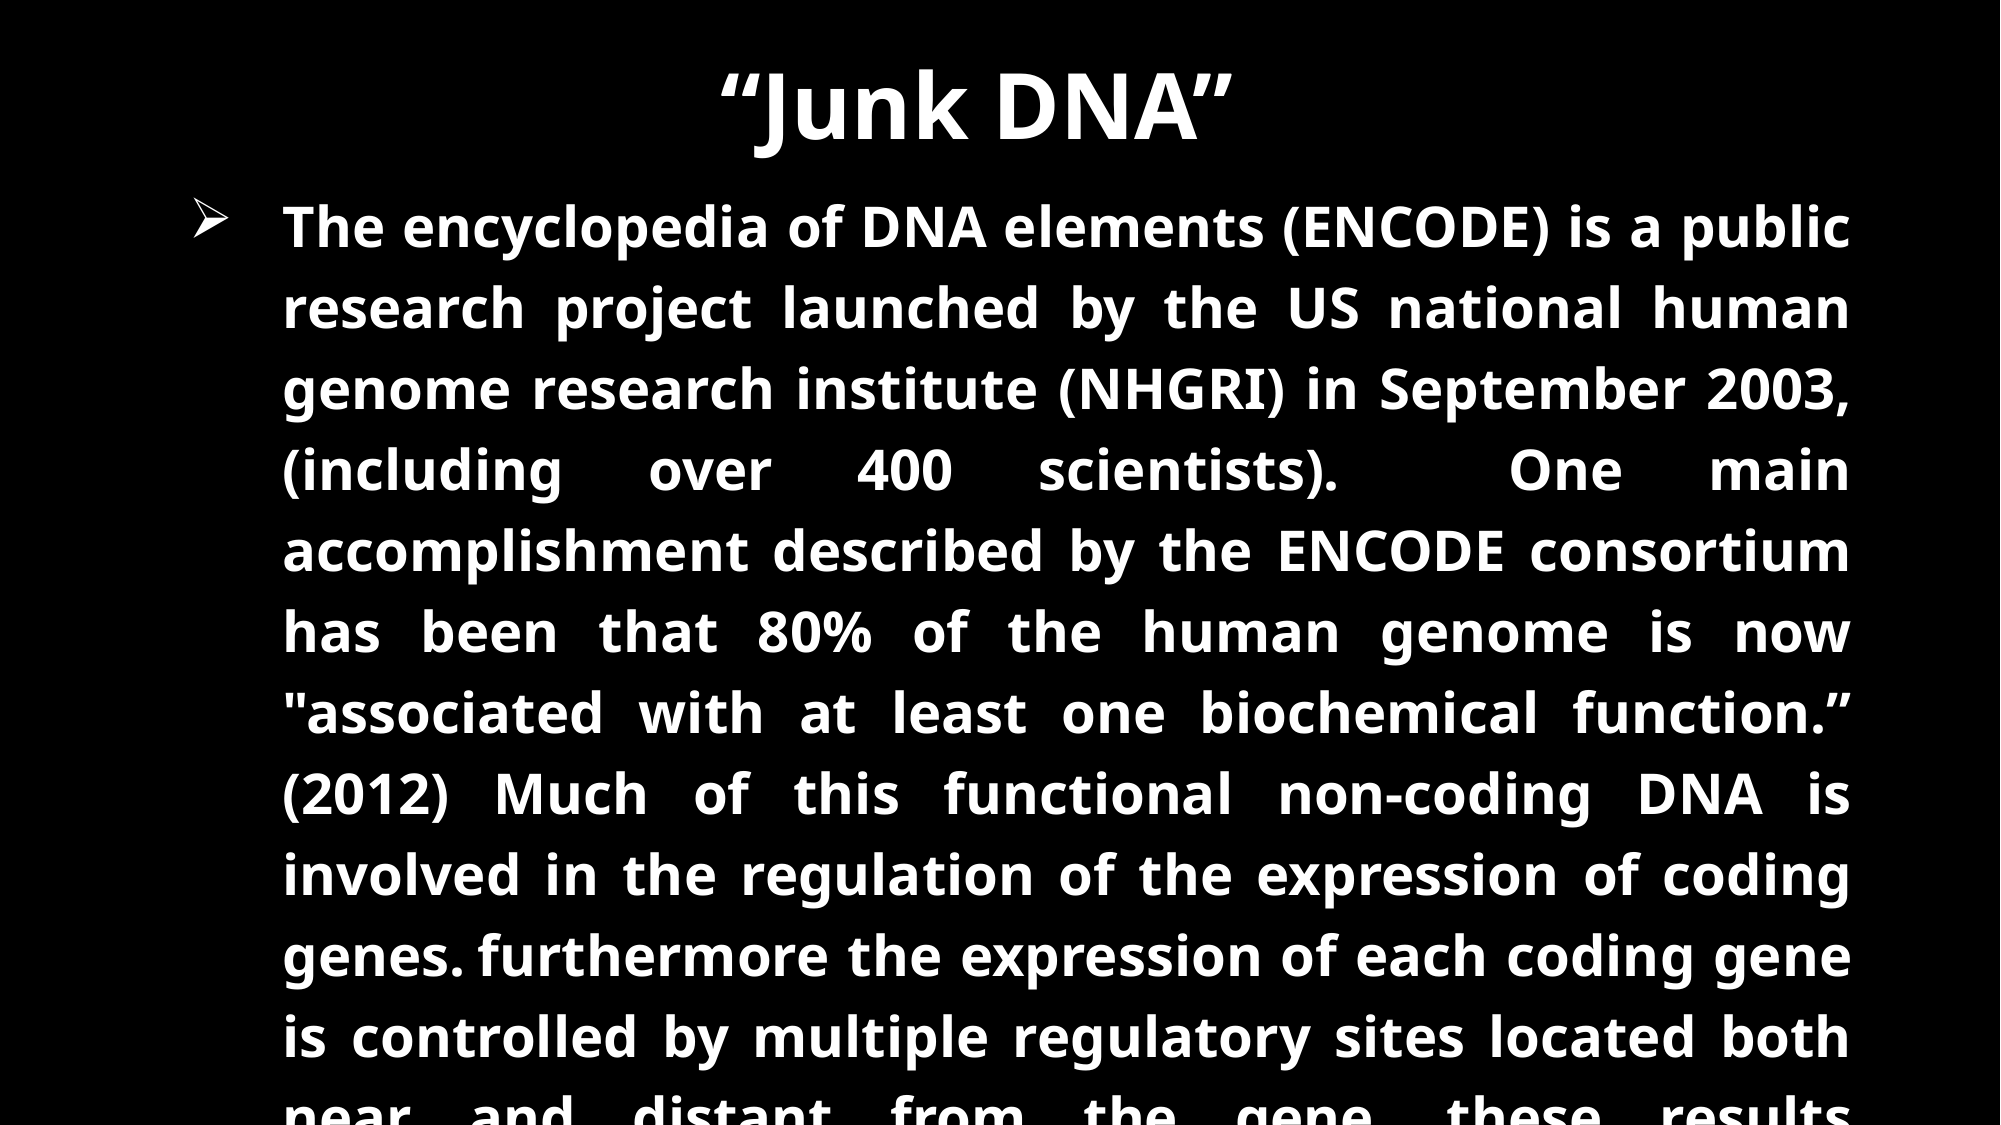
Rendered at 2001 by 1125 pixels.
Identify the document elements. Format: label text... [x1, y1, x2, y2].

title “Junk DNA” [226, 1, 1727, 167]
subtitle The encyclopedia of DNA elements (ENCODE) is a public research project launched by the US national human genome research institute (NHGRI) in September 2003, (including over 400 scientists). One main accomplishment described by the ENCODE consortium has been that 80% of the human genome is now "associated with at least one biochemical function.” (2012) Much of this functional non-coding DNA is involved in the regulation of the expression of coding genes. furthermore the expression of each coding gene is controlled by multiple regulatory sites located both near and distant from the gene. these results demonstrate that gene regulation is far more complex than was previously believed. [173, 170, 1868, 1032]
